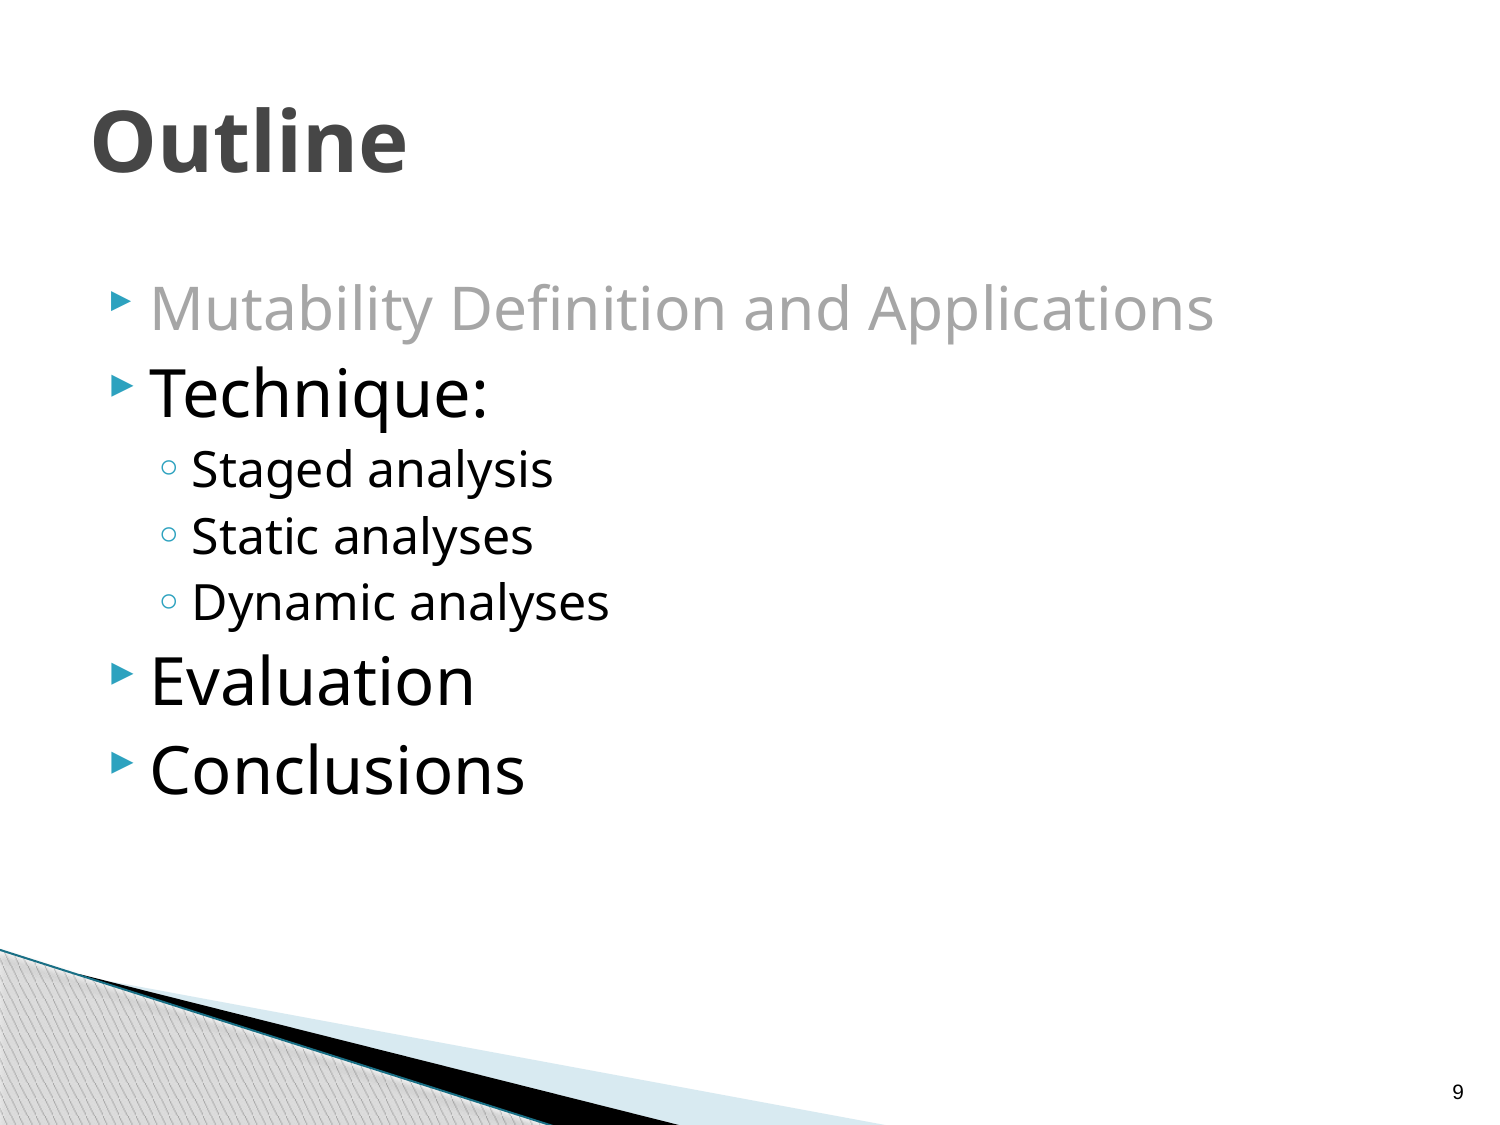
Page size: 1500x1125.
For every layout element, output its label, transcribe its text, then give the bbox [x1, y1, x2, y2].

slide_number 9 [1418, 1051, 1479, 1112]
list Mutability Definition and Applications Technique: Staged analysis Static analyses Dynamic analyses Evaluation Conclusions [75, 262, 1500, 1005]
title Outline [75, 45, 1425, 233]
